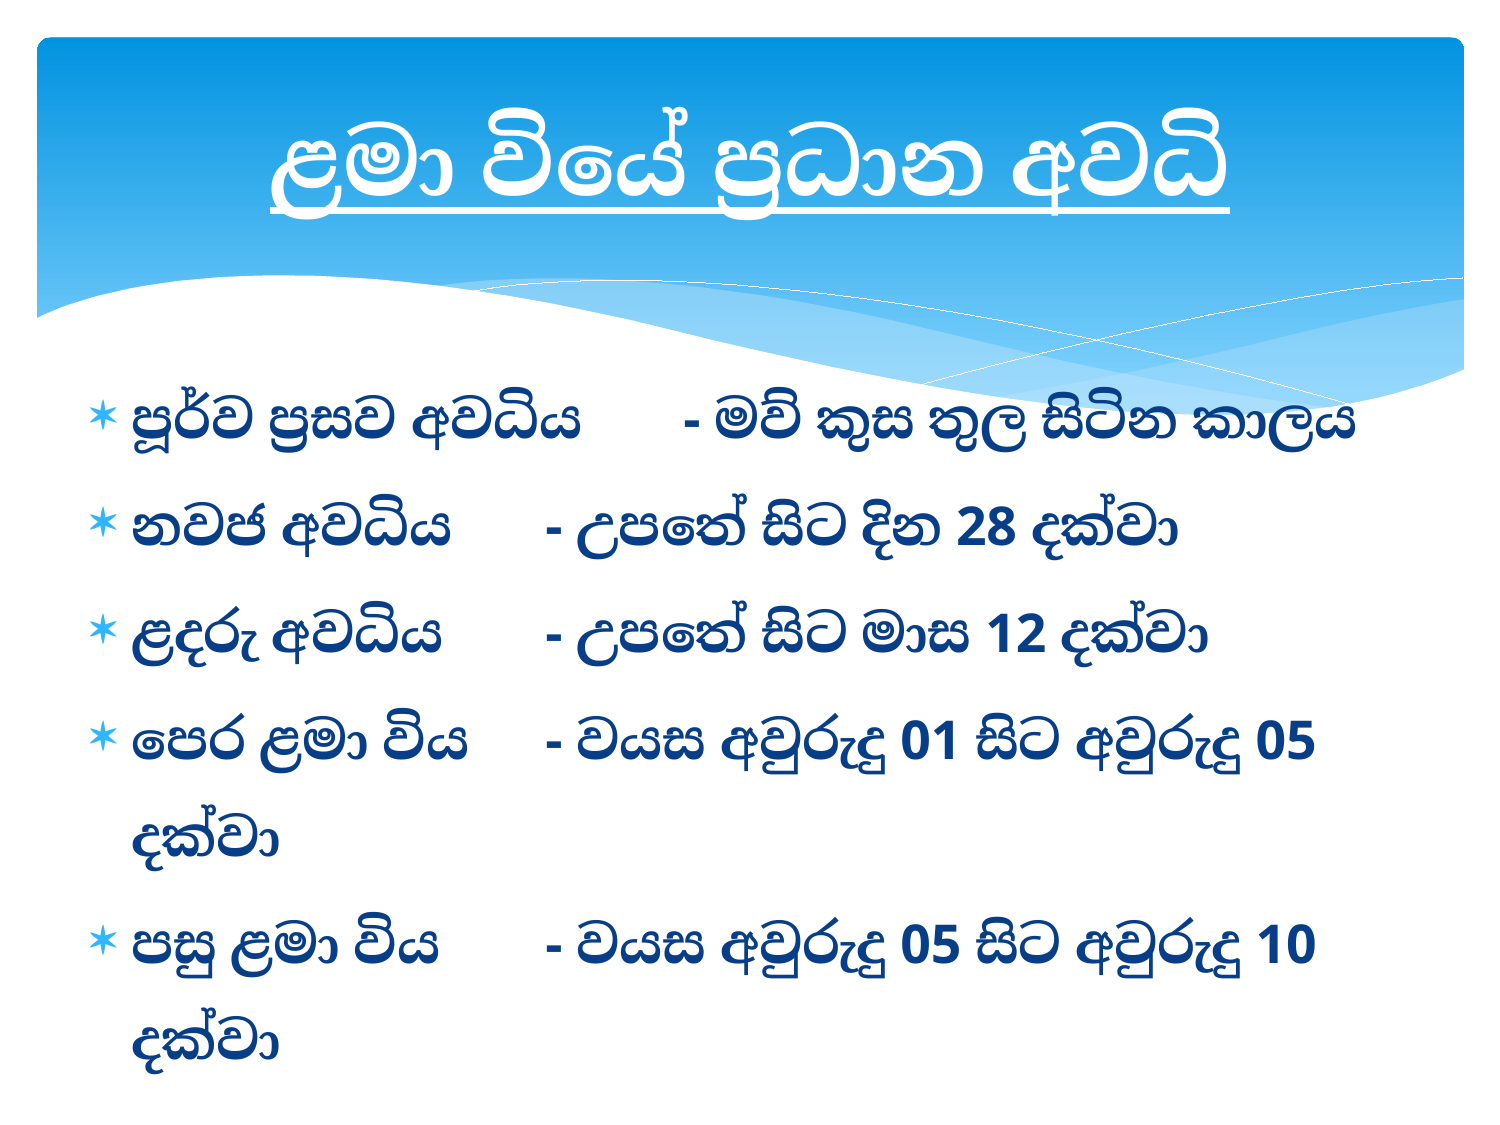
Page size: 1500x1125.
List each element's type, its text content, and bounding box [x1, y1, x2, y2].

title ළමා වියේ ප්‍රධාන අවධි [75, 55, 1425, 261]
list පූර්ව ප්‍රසව අවධිය - මව් කුස තුල සිටින කාලය නවජ අවධිය - උපතේ සිට දින 28 දක්වා ළදරු අවධිය - උපතේ සිට මාස 12 දක්වා පෙර ළමා විය - වයස අවුරුදු 01 සිට අවුරුදු 05 දක්වා පසු ළමා විය - වයස අවුරුදු 05 සිට අවුරුදු 10 දක්වා [75, 345, 1450, 1088]
